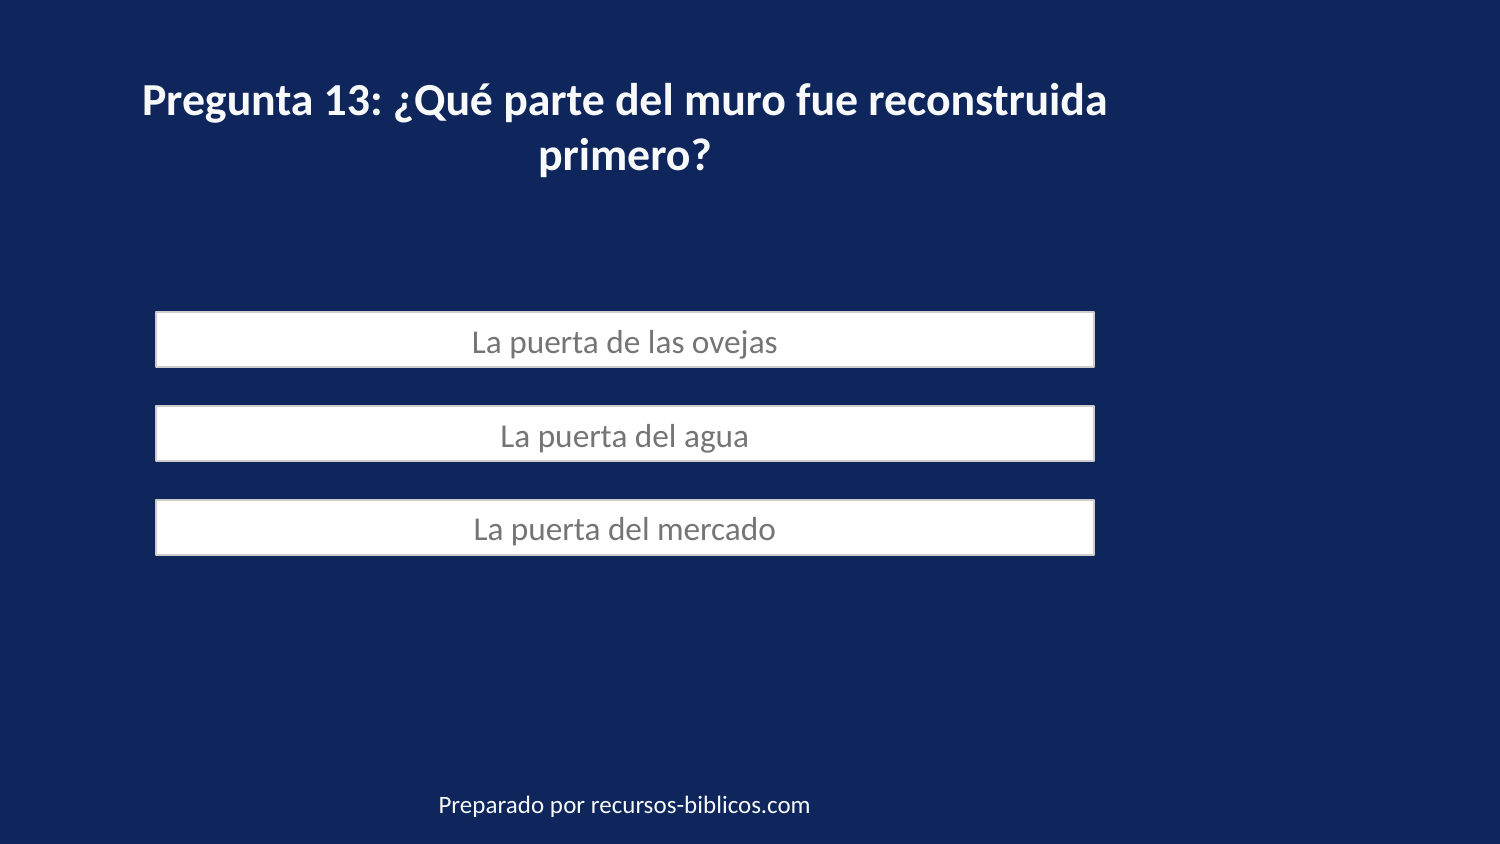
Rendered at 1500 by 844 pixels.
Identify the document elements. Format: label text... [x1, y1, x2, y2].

text_box La puerta de las ovejas [156, 312, 1094, 368]
text_box Preparado por recursos-biblicos.com [78, 781, 1172, 827]
text_box La puerta del mercado [156, 499, 1094, 555]
text_box Pregunta 13: ¿Qué parte del muro fue reconstruida primero? [78, 62, 1172, 188]
text_box La puerta del agua [156, 406, 1094, 462]
